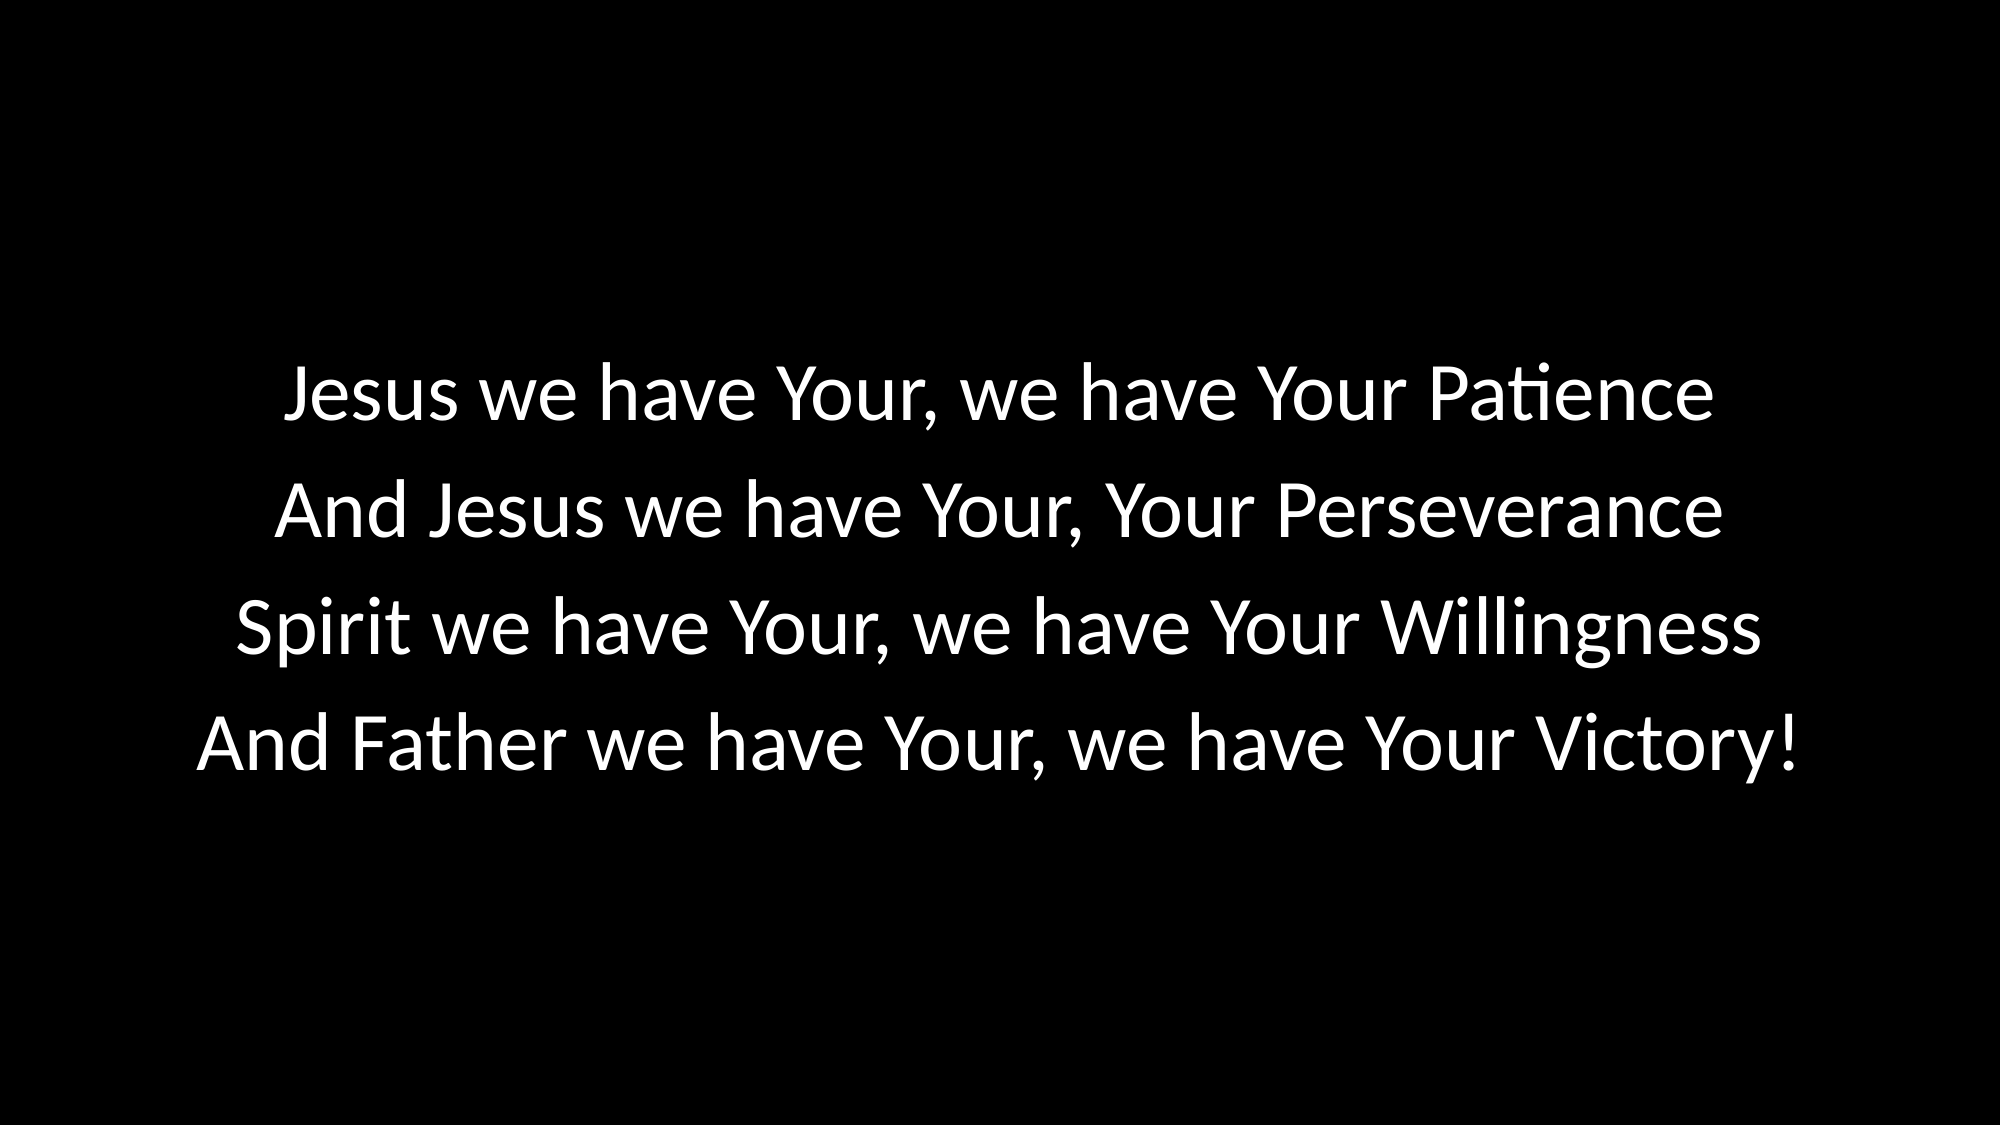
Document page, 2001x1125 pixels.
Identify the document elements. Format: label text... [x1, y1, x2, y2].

subtitle Jesus we have Your, we have Your Patience And Jesus we have Your, Your Perseverance Spirit we have Your, we have Your Willingness And Father we have Your, we have Your Victory! [0, 0, 2000, 1125]
